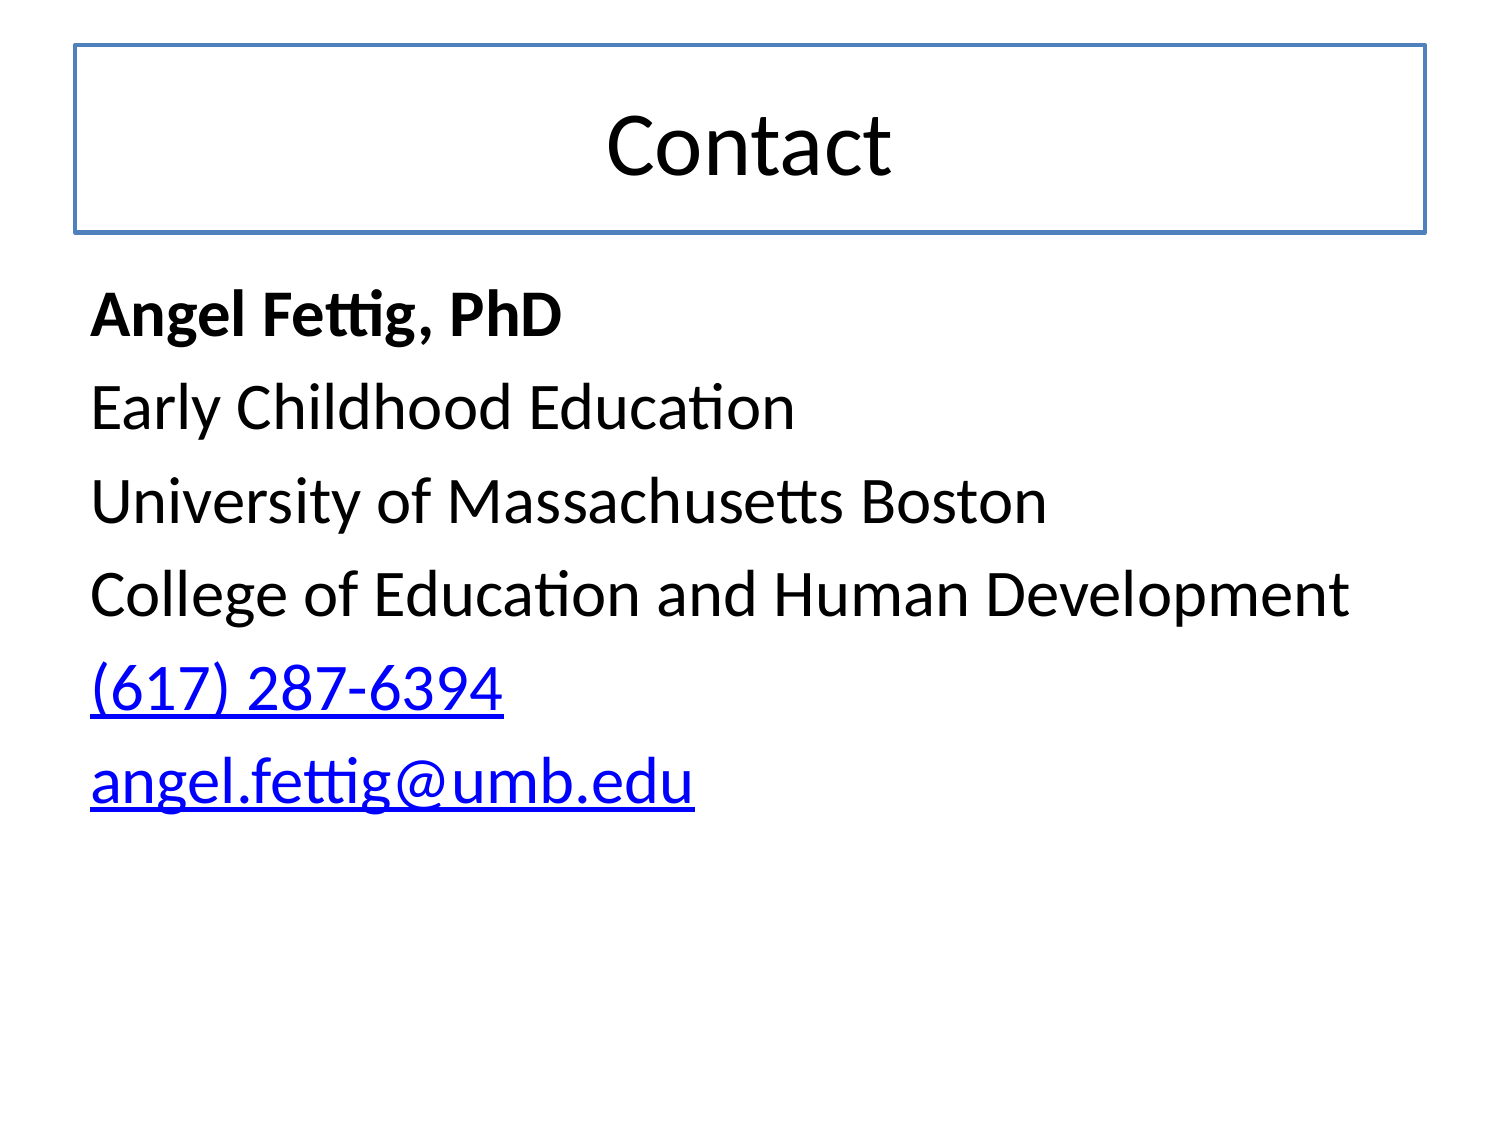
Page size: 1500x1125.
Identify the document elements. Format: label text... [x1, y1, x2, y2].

list Angel Fettig, PhD Early Childhood Education University of Massachusetts Boston College of Education and Human Development (617) 287-6394 angel.fettig@umb.edu [75, 262, 1425, 1005]
title Contact [73, 43, 1427, 235]
